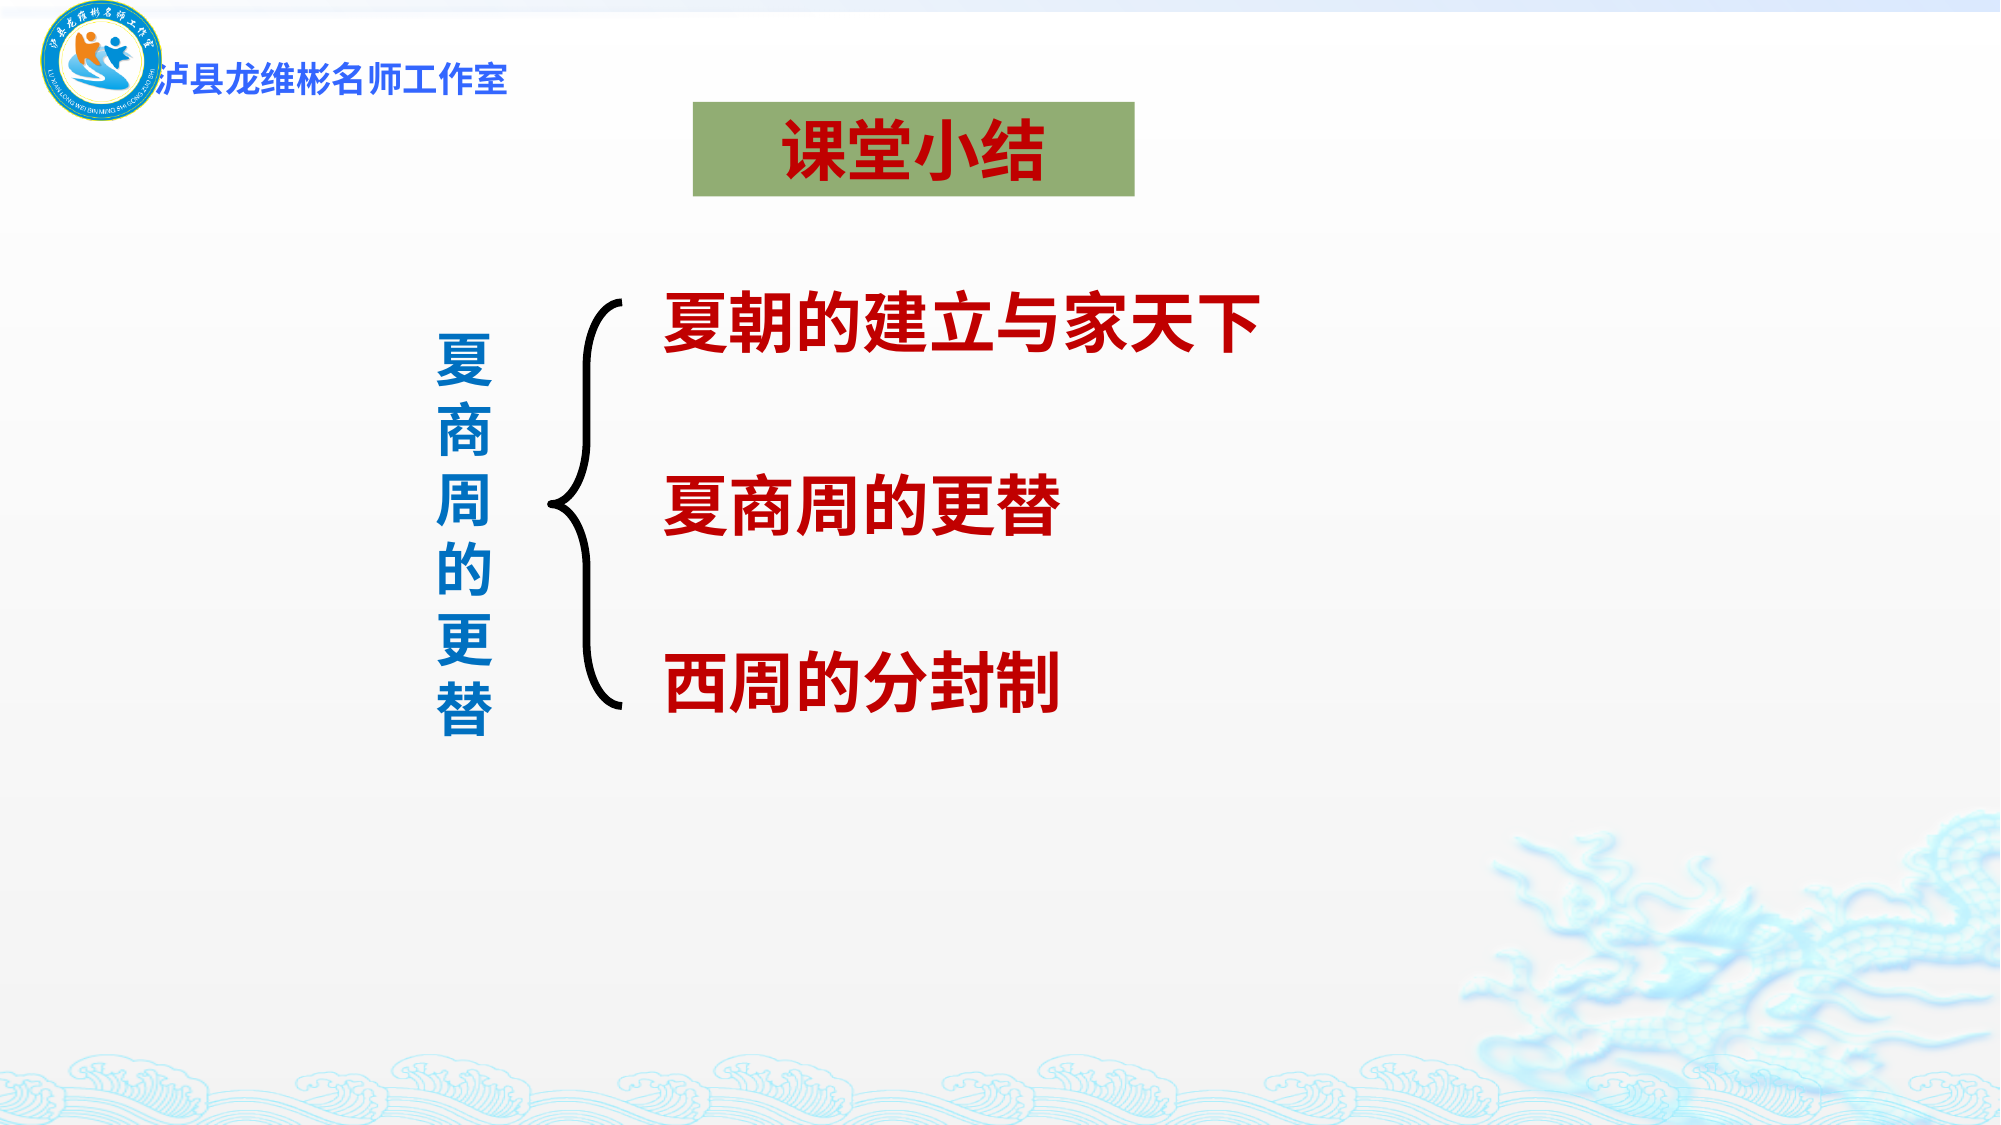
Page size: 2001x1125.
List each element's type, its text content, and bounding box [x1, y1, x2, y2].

text_box 泸县龙维彬名师工作室 [162, 49, 524, 108]
text_box 夏商周的更替 [421, 315, 501, 751]
text_box 夏商周的更替 [647, 456, 1333, 551]
text_box 课堂小结 [692, 101, 1135, 197]
text_box [551, 302, 623, 707]
text_box 夏朝的建立与家天下 [647, 272, 1368, 368]
text_box 西周的分封制 [647, 633, 1285, 728]
picture [39, 0, 162, 122]
picture [110, 0, 162, 50]
picture [59, 19, 144, 103]
